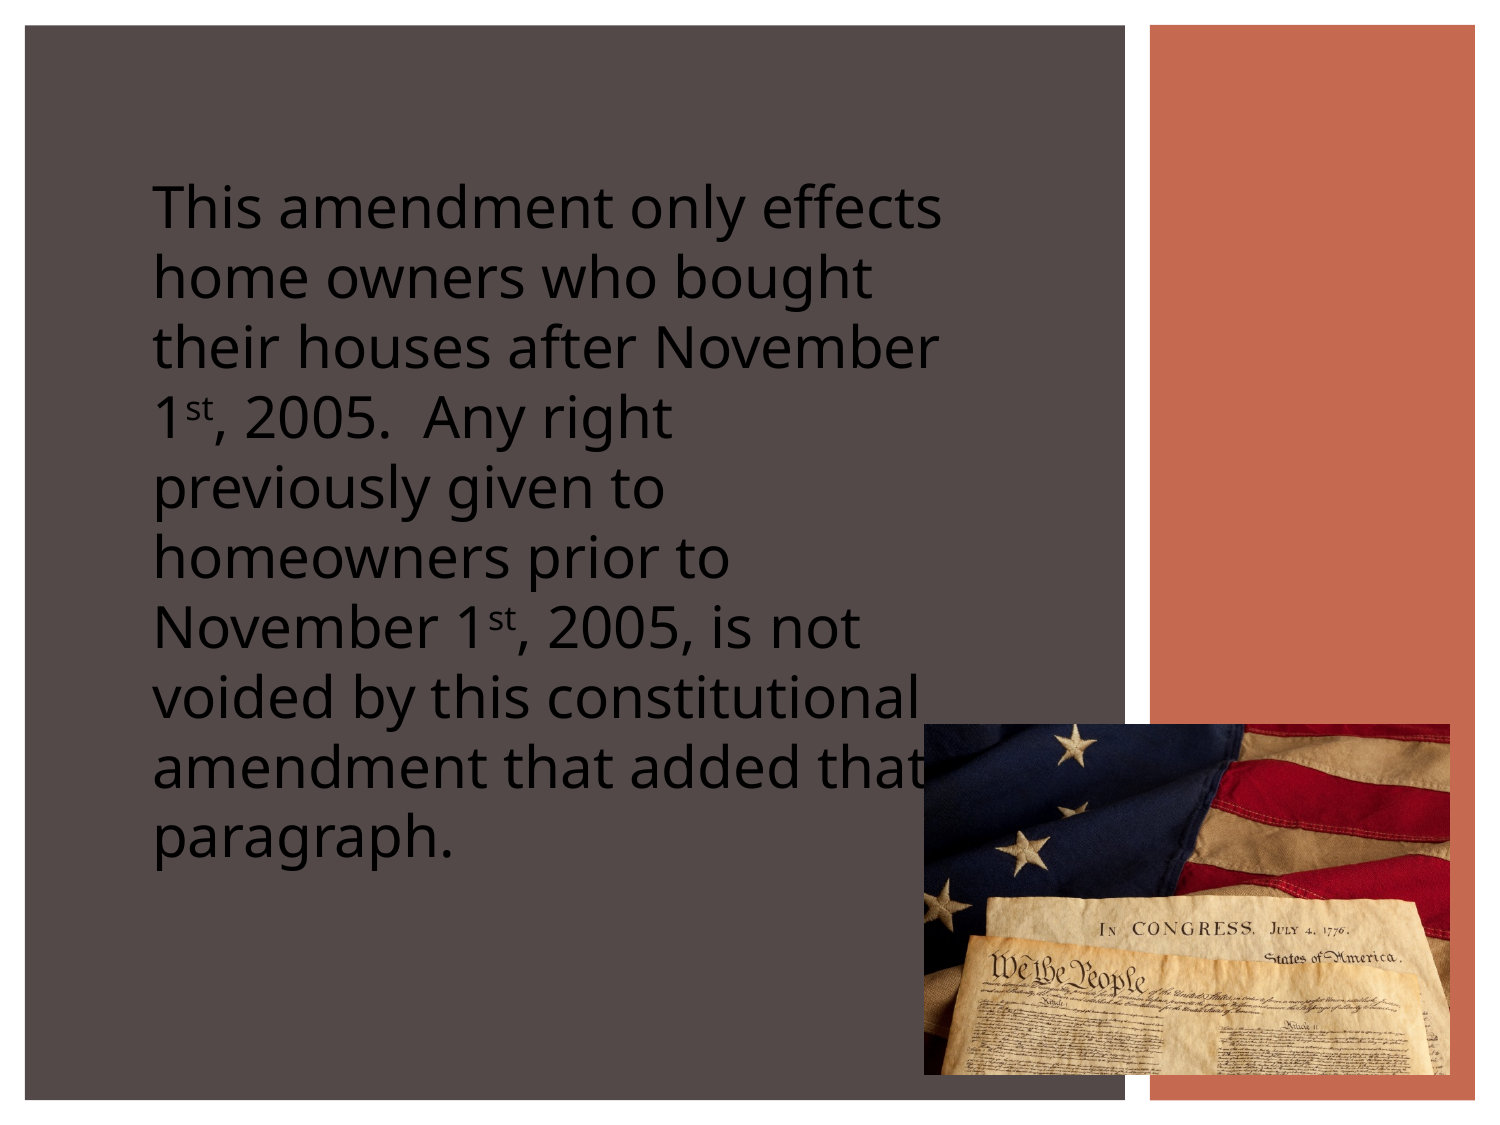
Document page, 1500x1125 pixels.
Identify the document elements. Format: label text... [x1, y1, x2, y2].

picture [924, 724, 1451, 1075]
text_box This amendment only effects home owners who bought their houses after November 1st, 2005. Any right previously given to homeowners prior to November 1st, 2005, is not voided by this constitutional amendment that added that paragraph. [137, 162, 963, 877]
